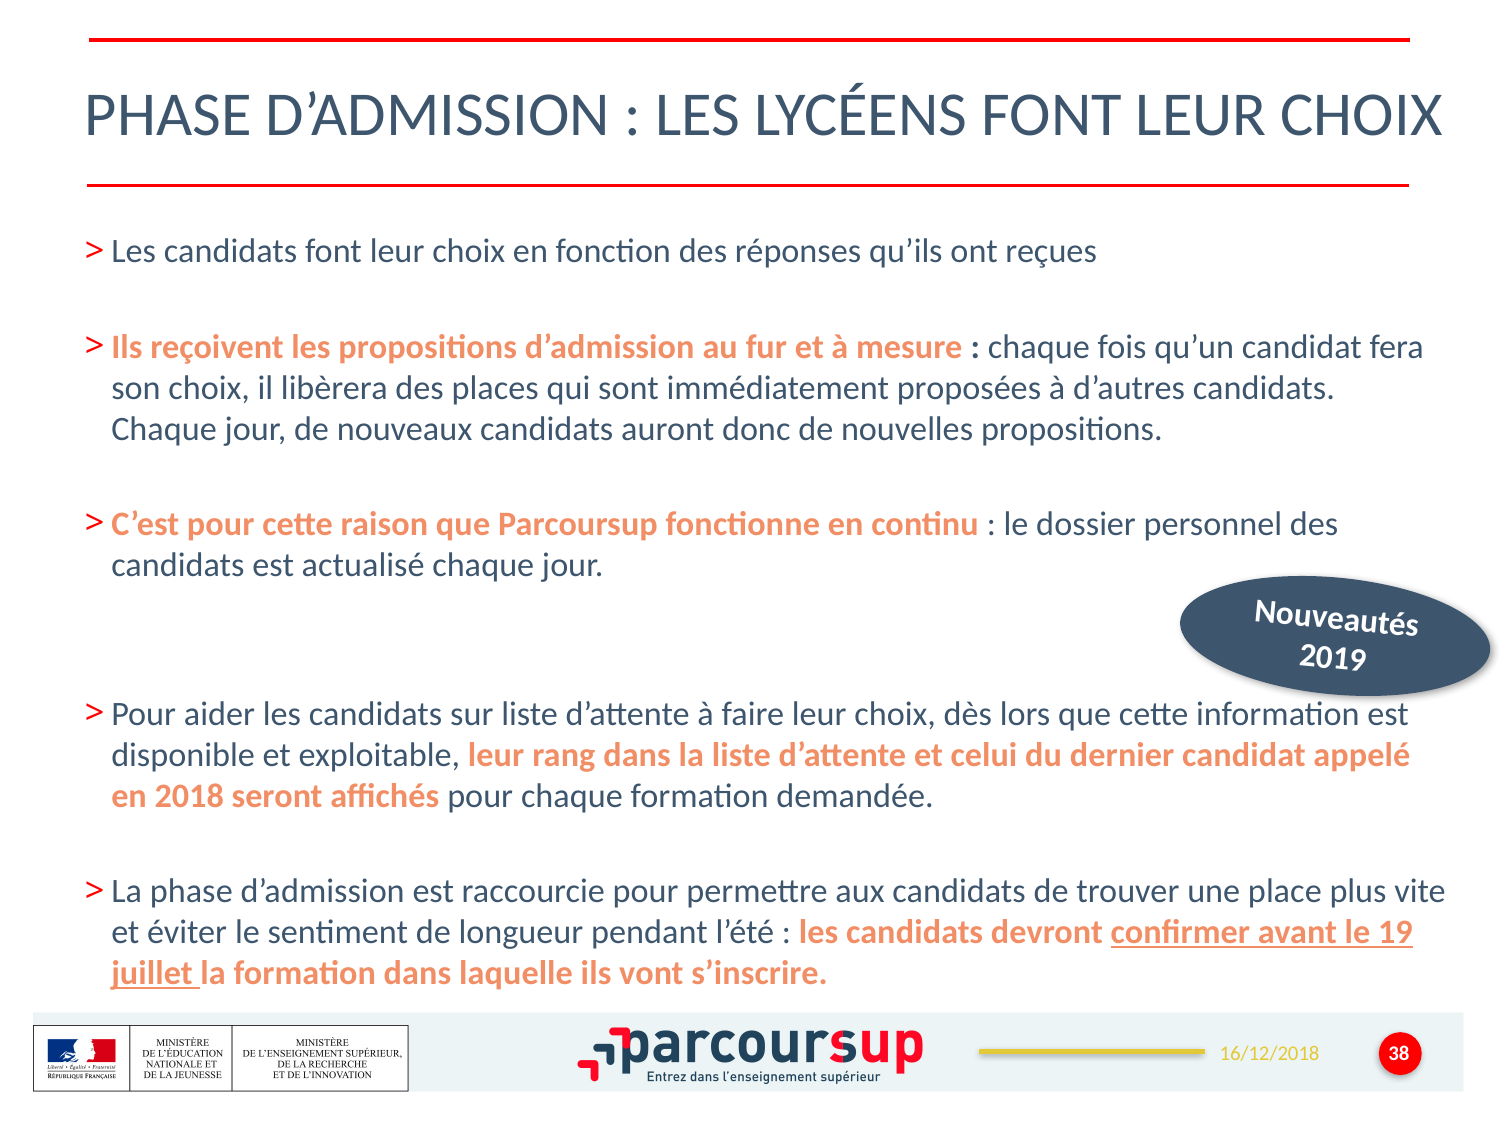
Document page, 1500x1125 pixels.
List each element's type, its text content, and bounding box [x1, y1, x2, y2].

slide_number 38 [1368, 1031, 1430, 1074]
text_box Nouveautés 2019 [1179, 575, 1491, 697]
picture [0, 0, 1499, 1124]
title Phase d’admission : les lycéens font leur choix [69, 12, 1470, 224]
list Les candidats font leur choix en fonction des réponses qu’ils ont reçues Ils reçoivent les propositions d’admission au fur et à mesure : chaque fois qu’un candidat fera son choix, il libèrera des places qui sont immédiatement proposées à d’autres candidats. Chaque jour, de nouveaux candidats auront donc de nouvelles propositions. C’est pour cette raison que Parcoursup fonctionne en continu : le dossier personnel des candidats est actualisé chaque jour. Pour aider les candidats sur liste d’attente à faire leur choix, dès lors que cette information est disponible et exploitable, leur rang dans la liste d’attente et celui du dernier candidat appelé en 2018 seront affichés pour chaque formation demandée. La phase d’admission est raccourcie pour permettre aux candidats de trouver une place plus vite et éviter le sentiment de longueur pendant l’été : les candidats devront confirmer avant le 19 juillet la formation dans laquelle ils vont s’inscrire. [69, 194, 1464, 1011]
